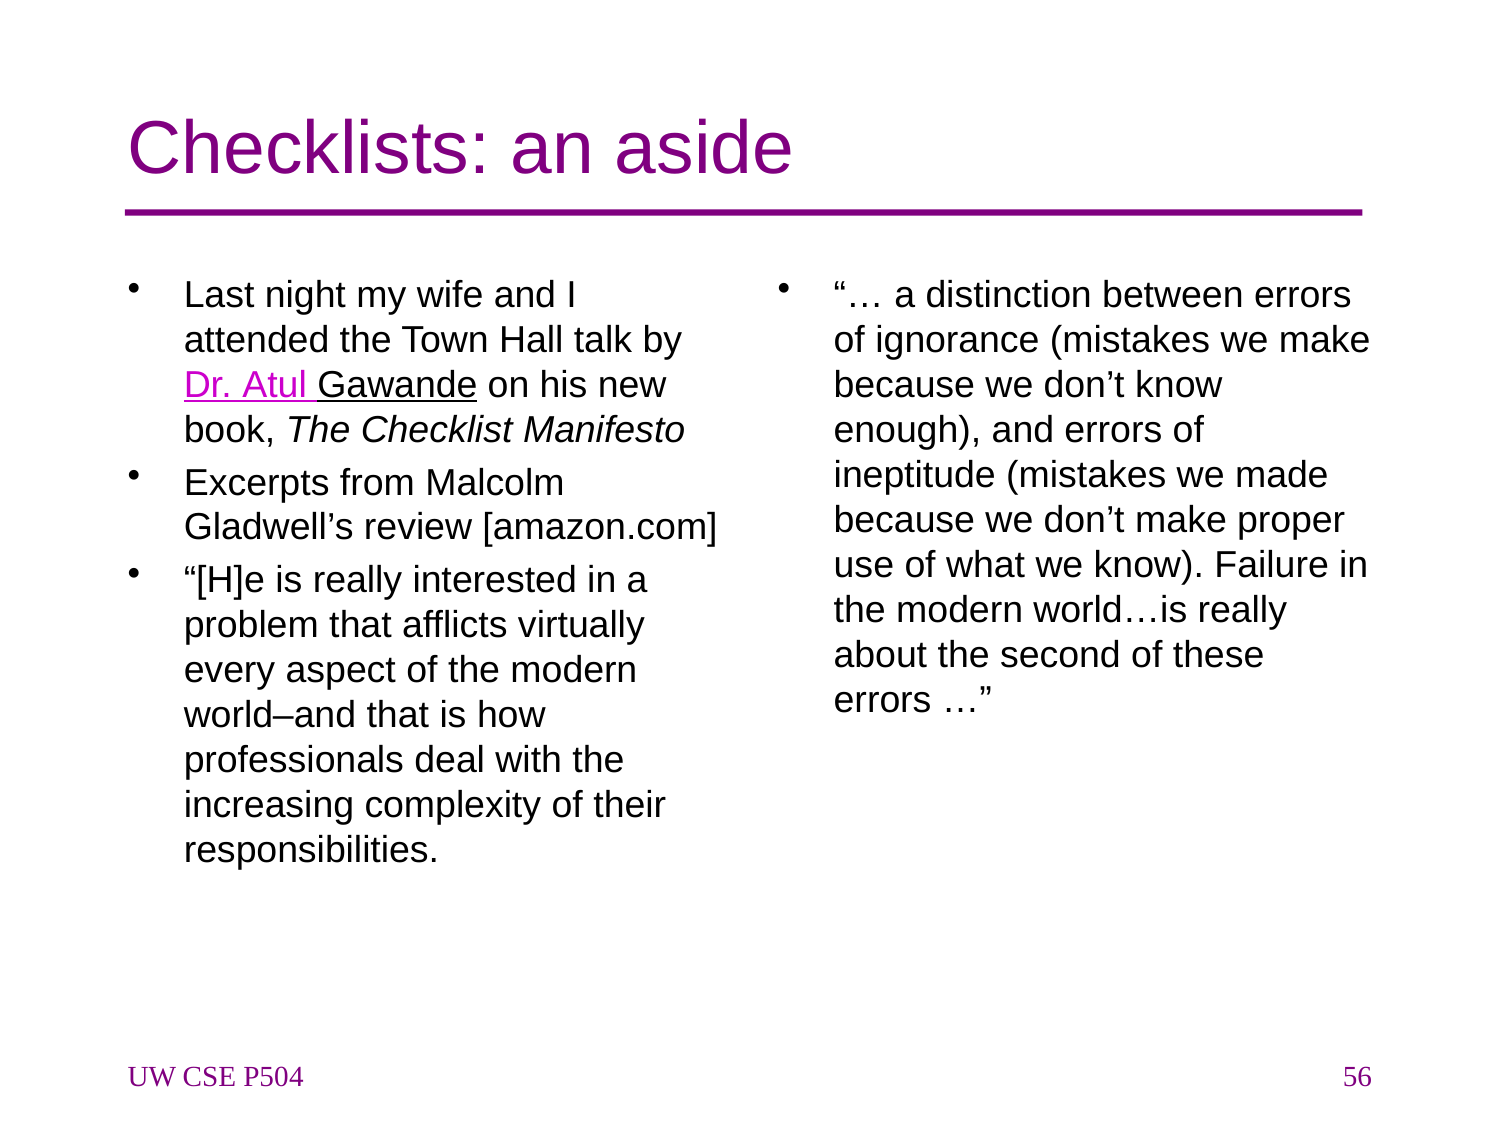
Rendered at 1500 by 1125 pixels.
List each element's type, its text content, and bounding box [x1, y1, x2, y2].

title Checklists: an aside [112, 49, 1388, 238]
slide_number UW CSE P504 [112, 1049, 426, 1125]
list “… a distinction between errors of ignorance (mistakes we make because we don’t know enough), and errors of ineptitude (mistakes we made because we don’t make proper use of what we know). Failure in the modern world…is really about the second of these errors …” [762, 262, 1388, 1001]
list Last night my wife and I attended the Town Hall talk by Dr. Atul Gawande on his new book, The Checklist Manifesto Excerpts from Malcolm Gladwell’s review [amazon.com] “[H]e is really interested in a problem that afflicts virtually every aspect of the modern world–and that is how professionals deal with the increasing complexity of their responsibilities. [112, 262, 738, 1001]
slide_number 56 [1074, 1049, 1388, 1125]
